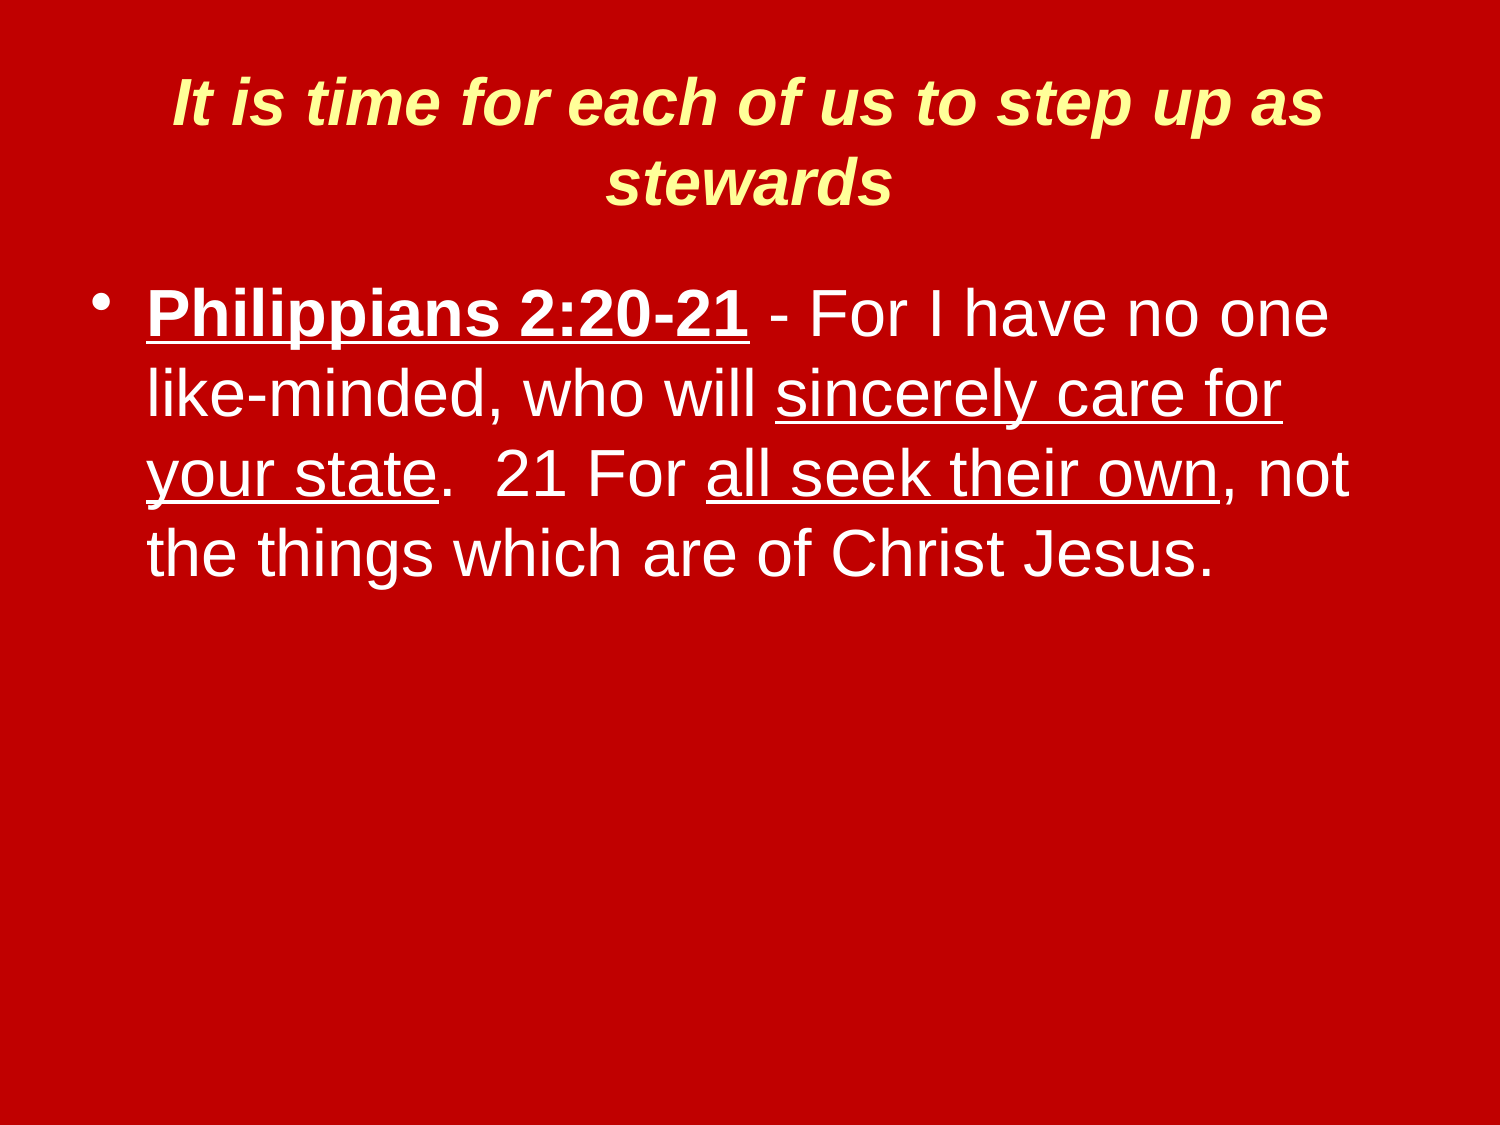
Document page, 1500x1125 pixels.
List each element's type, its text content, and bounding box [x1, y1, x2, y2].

list Philippians 2:20-21 - For I have no one like-minded, who will sincerely care for your state. 21 For all seek their own, not the things which are of Christ Jesus. [75, 262, 1425, 1005]
title It is time for each of us to step up as stewards [75, 45, 1425, 233]
